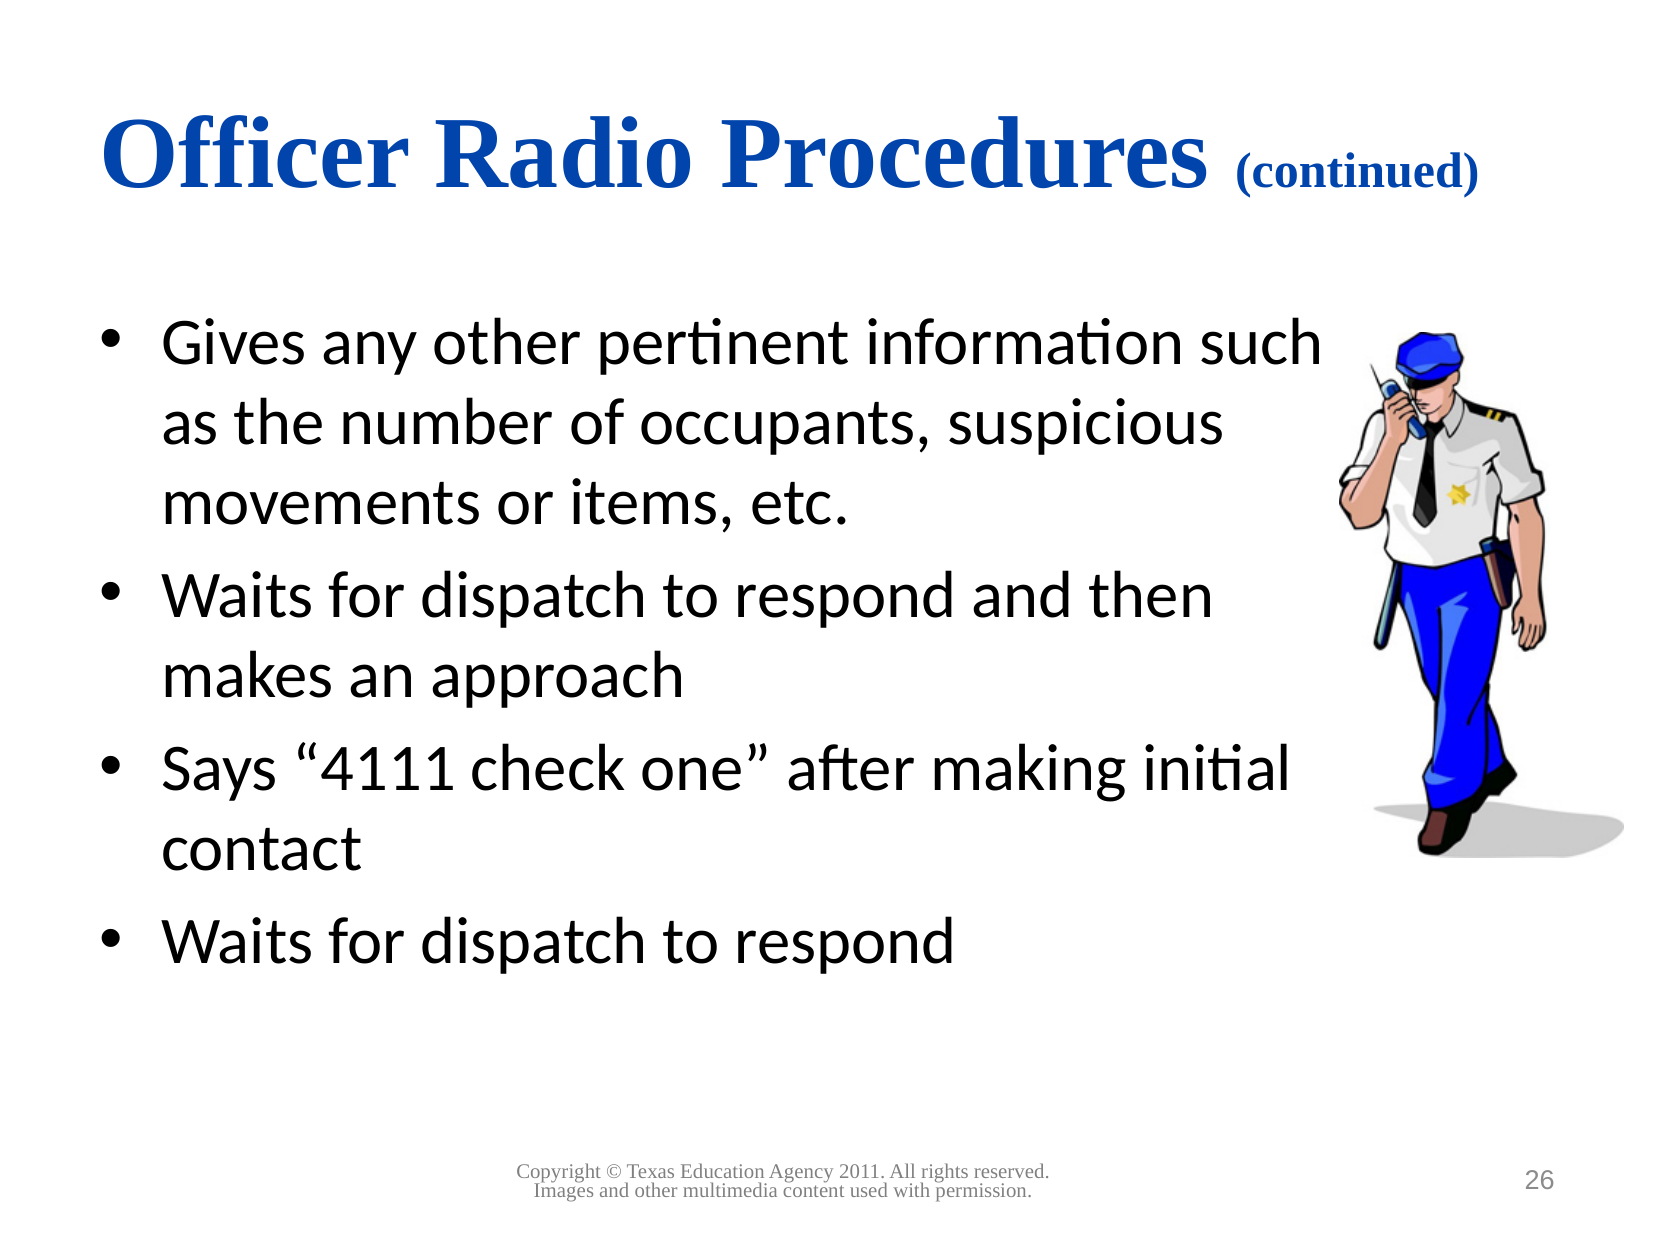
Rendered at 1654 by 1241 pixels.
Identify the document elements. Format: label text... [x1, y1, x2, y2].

title Officer Radio Procedures (continued) [82, 49, 1572, 257]
picture [1339, 332, 1624, 858]
list Gives any other pertinent information such as the number of occupants, suspicious movements or items, etc. Waits for dispatch to respond and then makes an approach Says “4111 check one” after making initial contact Waits for dispatch to respond [82, 289, 1352, 1070]
slide_number 26 [1376, 1149, 1572, 1216]
